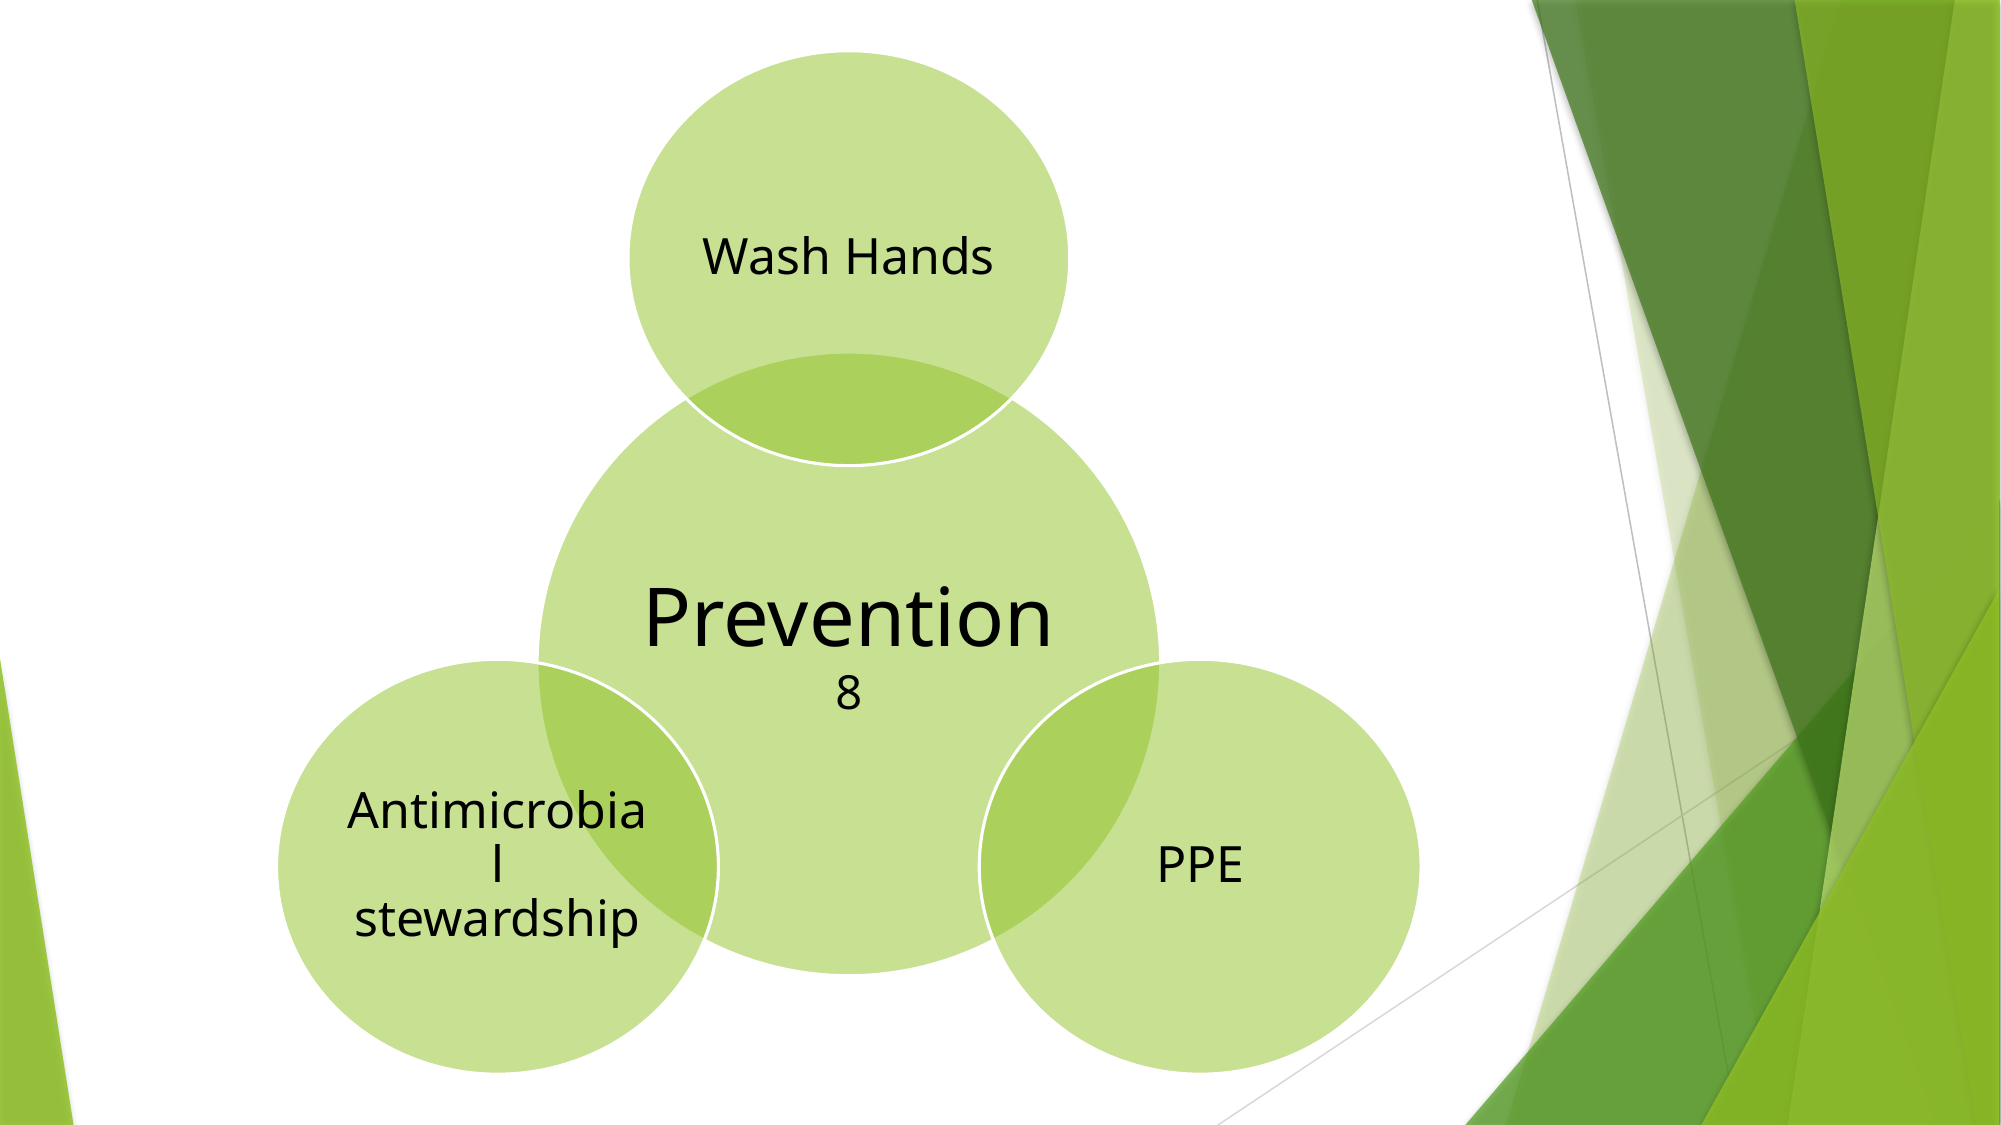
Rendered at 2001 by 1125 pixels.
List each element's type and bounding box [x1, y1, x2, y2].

text_box [55, 54, 1642, 1071]
